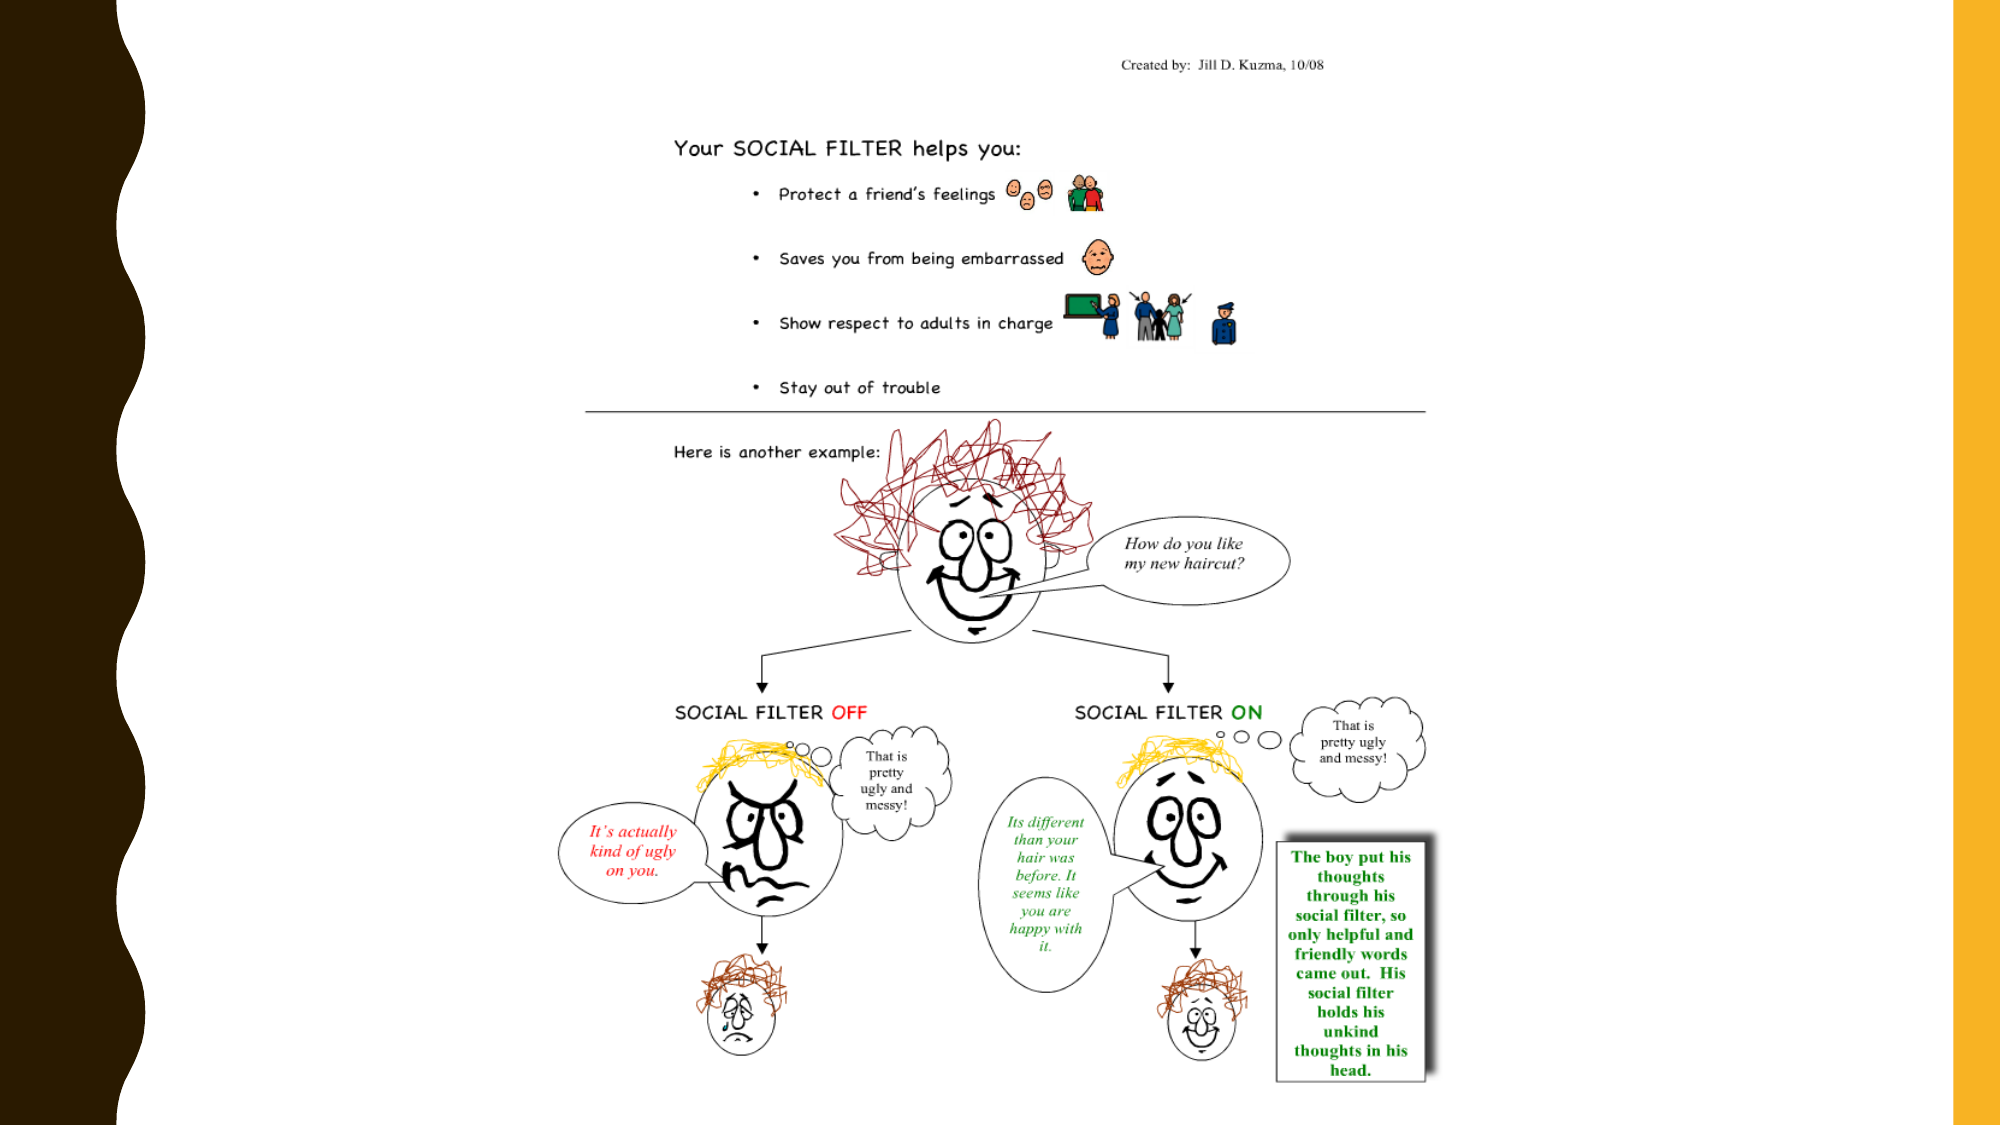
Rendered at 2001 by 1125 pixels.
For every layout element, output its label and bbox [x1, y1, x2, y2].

picture [487, 27, 1558, 1113]
